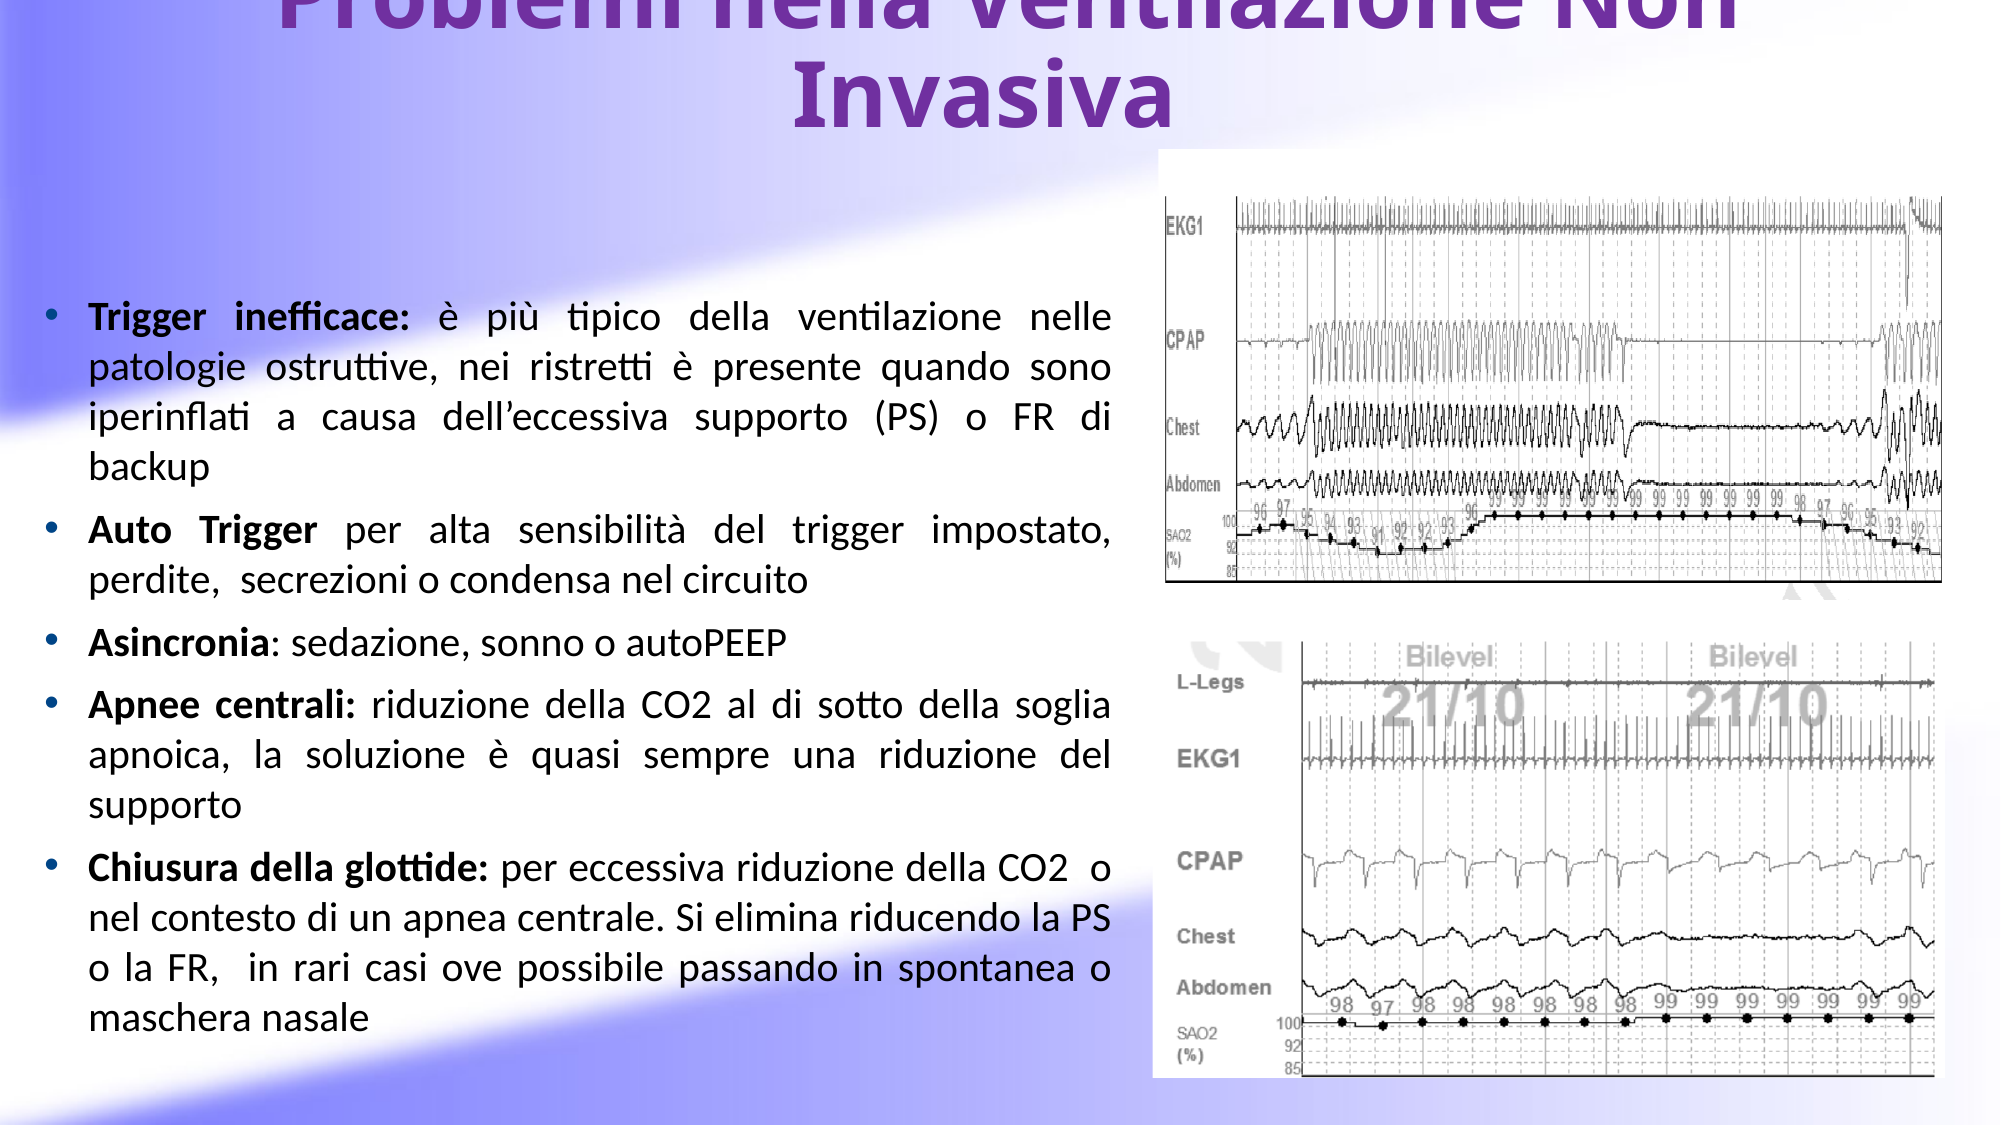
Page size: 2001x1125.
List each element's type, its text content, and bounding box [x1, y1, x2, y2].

title Problemi nella Ventilazione Non Invasiva [63, 2, 1930, 155]
picture [0, 0, 2001, 1125]
list Trigger inefficace: è più tipico della ventilazione nelle patologie ostruttive, nei ristretti è presente quando sono iperinflati a causa dell’eccessiva supporto (PS) o FR di backup Auto Trigger per alta sensibilità del trigger impostato, perdite, secrezioni o condensa nel circuito Asincronia: sedazione, sonno o autoPEEP Apnee centrali: riduzione della CO2 al di sotto della soglia apnoica, la soluzione è quasi sempre una riduzione del supporto Chiusura della glottide: per eccessiva riduzione della CO2 o nel contesto di un apnea centrale. Si elimina riducendo la PS o la FR, in rari casi ove possibile passando in spontanea o maschera nasale [29, 281, 1128, 1125]
